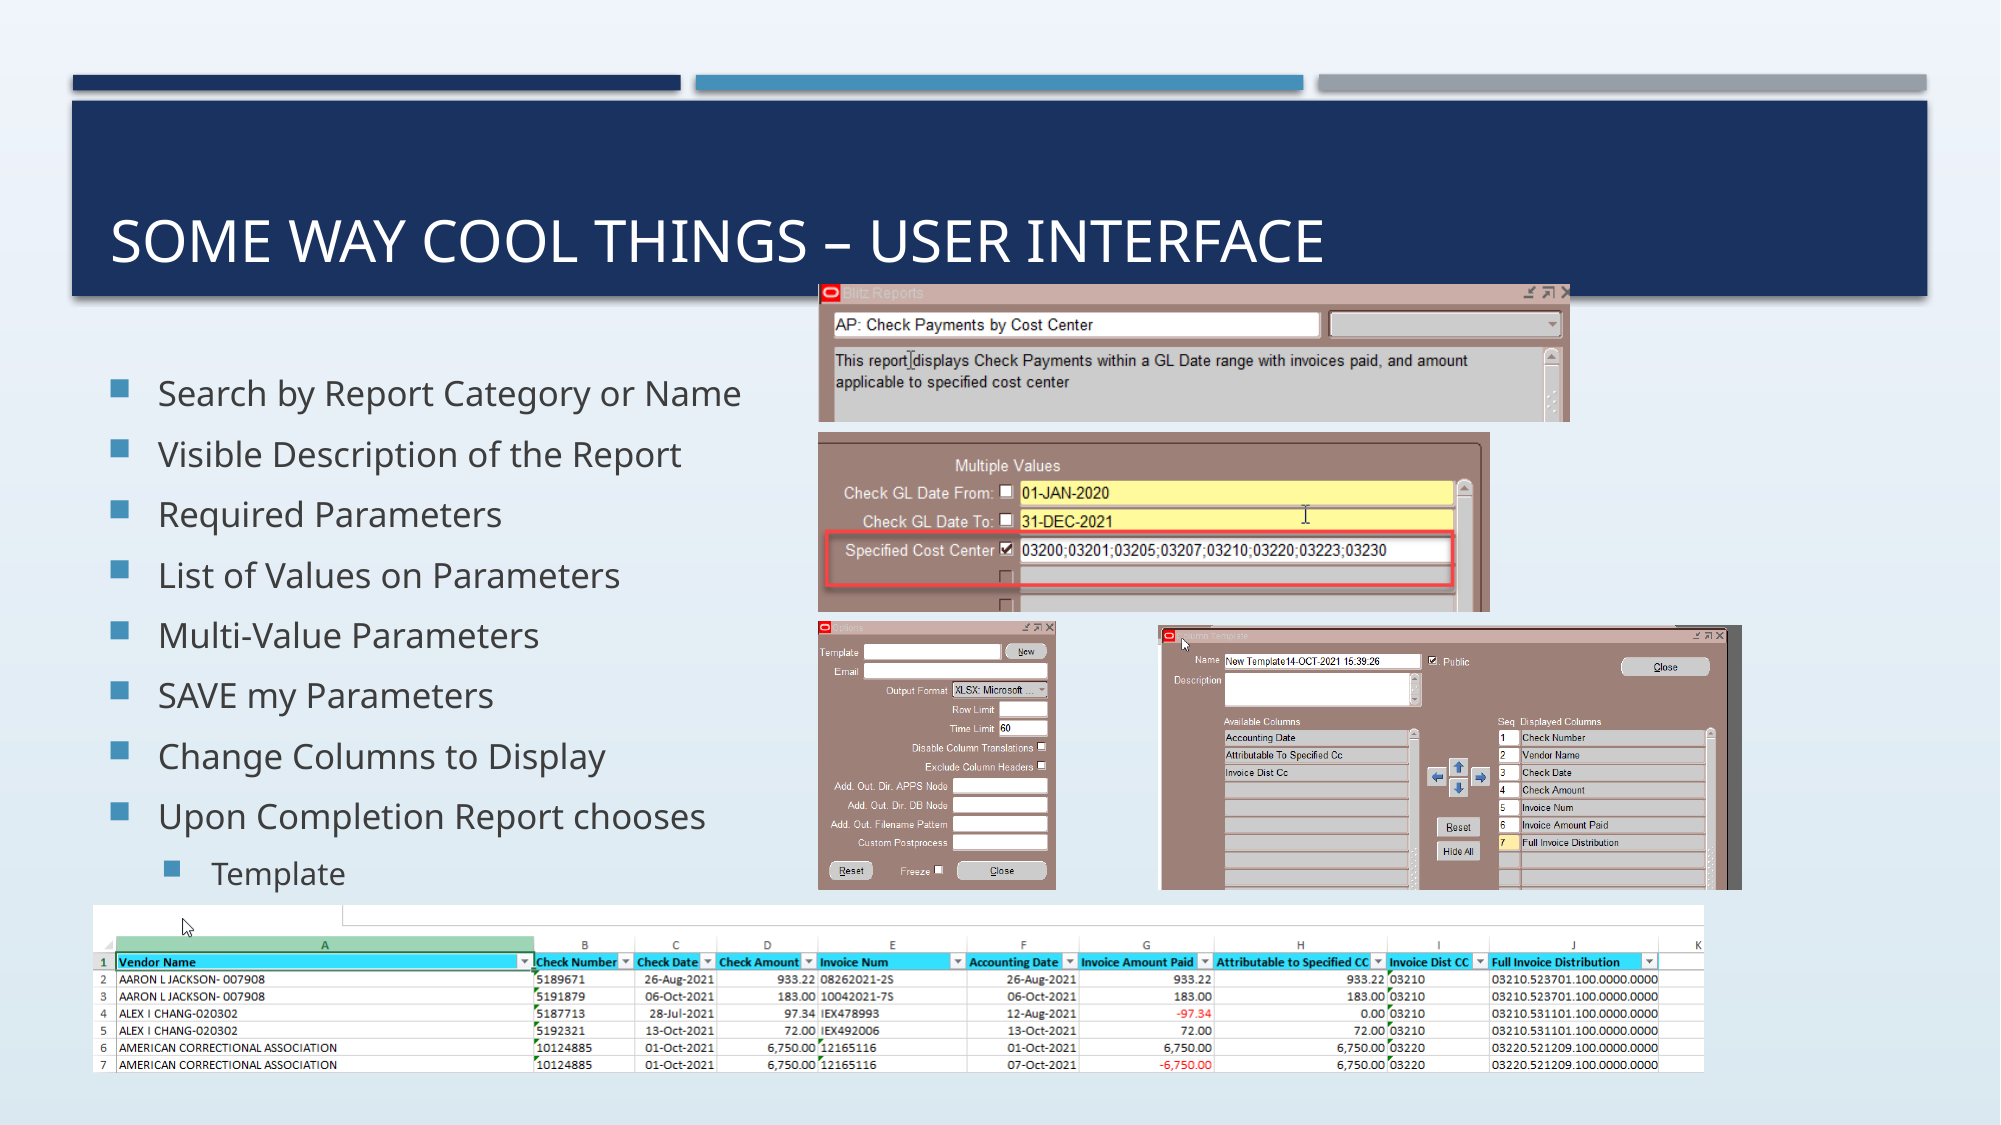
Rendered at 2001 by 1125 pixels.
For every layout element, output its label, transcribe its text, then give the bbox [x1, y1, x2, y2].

list Search by Report Category or Name Visible Description of the Report Required Parameters List of Values on Parameters Multi-Value Parameters SAVE my Parameters Change Columns to Display Upon Completion Report chooses Template To Email Output Format [92, 364, 1503, 904]
picture [818, 620, 1056, 890]
picture [818, 283, 1571, 422]
picture [1157, 624, 1743, 890]
picture [818, 432, 1491, 613]
title Some Way Cool Things – User Interface [95, 115, 1905, 282]
picture [93, 904, 1705, 1073]
